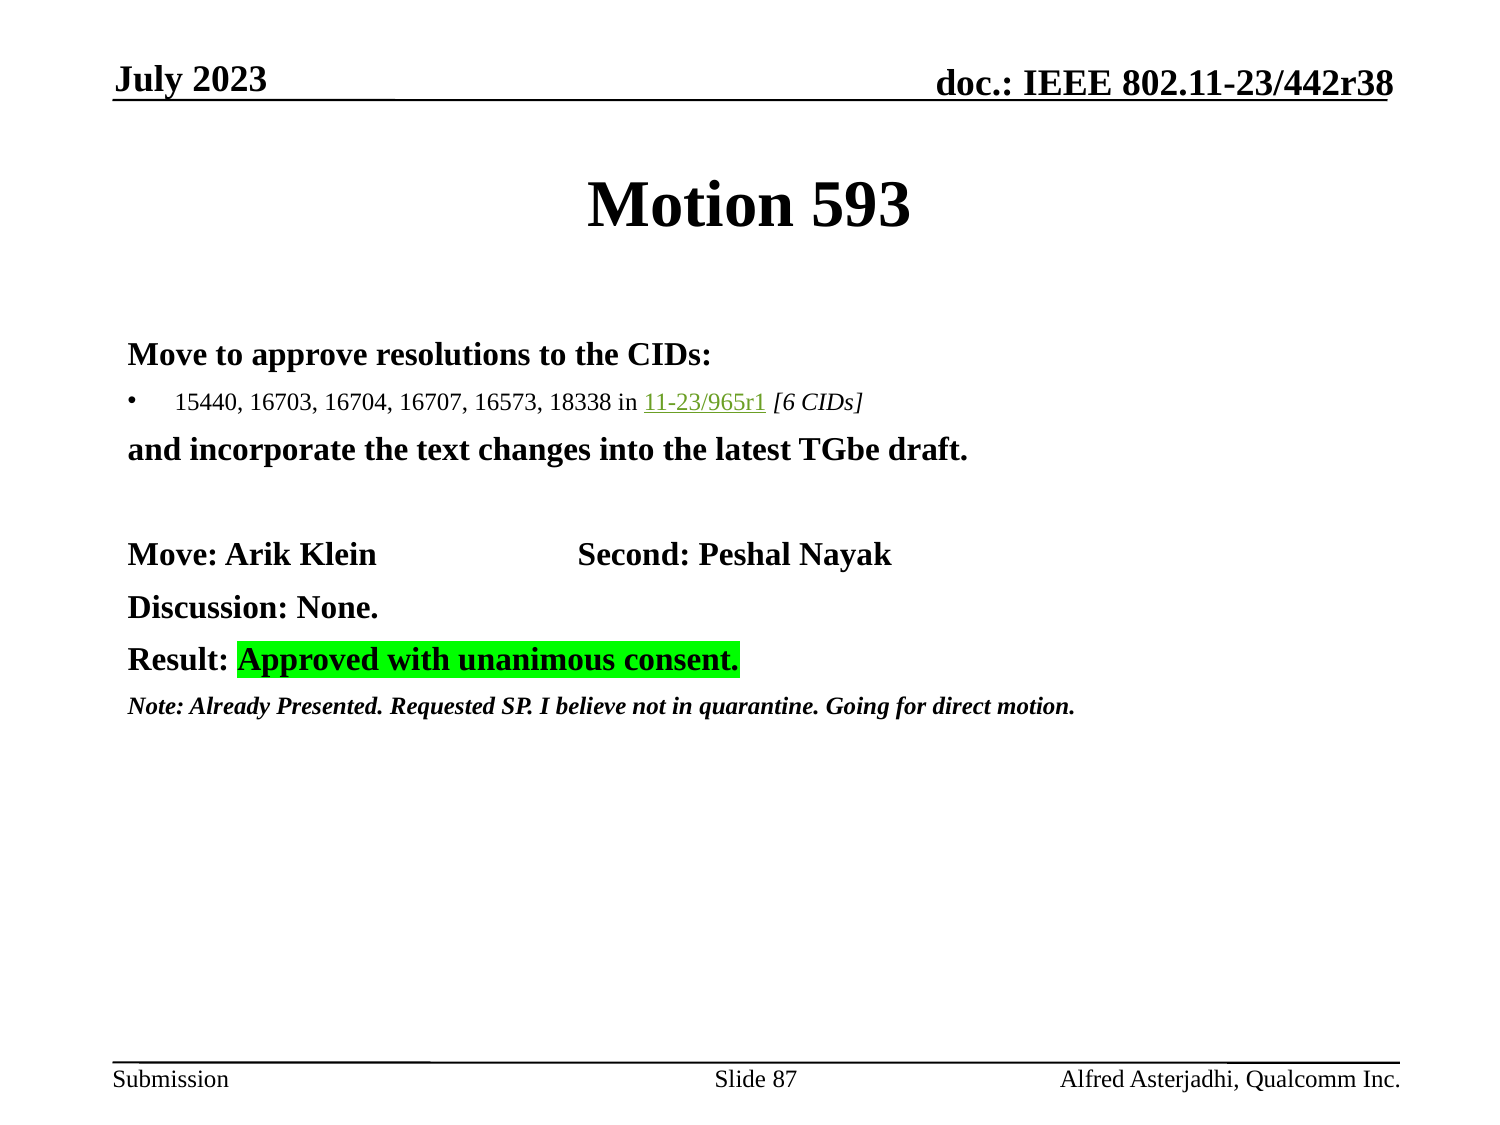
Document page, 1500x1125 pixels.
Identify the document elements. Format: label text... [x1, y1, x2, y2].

footer Alfred Asterjadhi, Qualcomm Inc. [878, 1061, 1402, 1093]
list Move to approve resolutions to the CIDs: 15440, 16703, 16704, 16707, 16573, 18338 in 11-23/965r1 [6 CIDs] and incorporate the text changes into the latest TGbe draft. Move: Arik Klein Second: Peshal Nayak Discussion: None. Result: Approved with unanimous consent. Note: Already Presented. Requested SP. I believe not in quarantine. Going for direct motion. [112, 324, 1388, 1063]
title Motion 593 [112, 112, 1388, 288]
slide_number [114, 54, 423, 100]
slide_number Slide 87 [712, 1061, 800, 1123]
